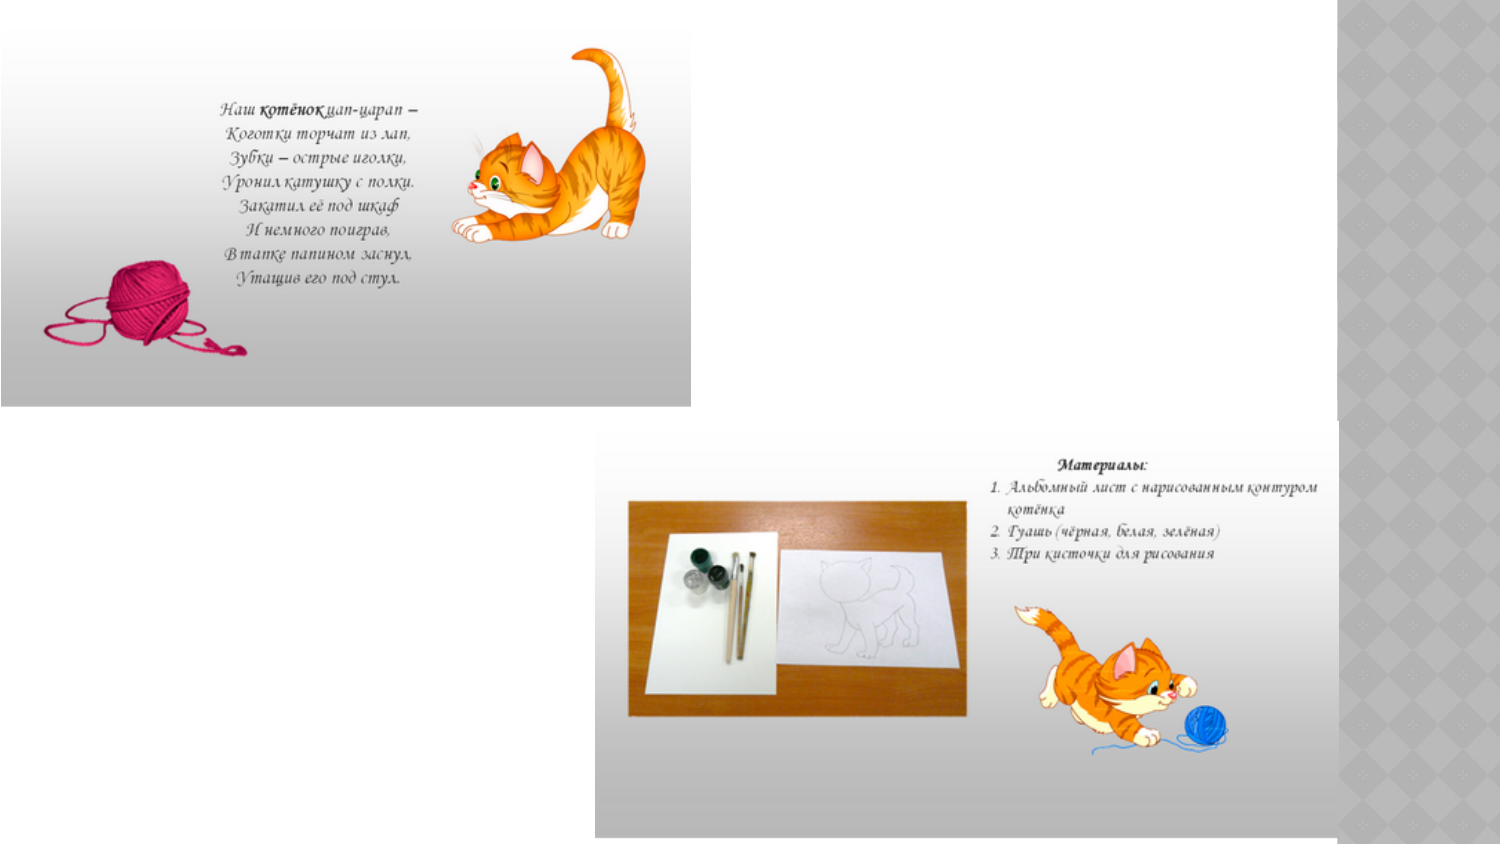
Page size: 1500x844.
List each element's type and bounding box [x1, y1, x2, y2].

picture [0, 19, 1339, 844]
